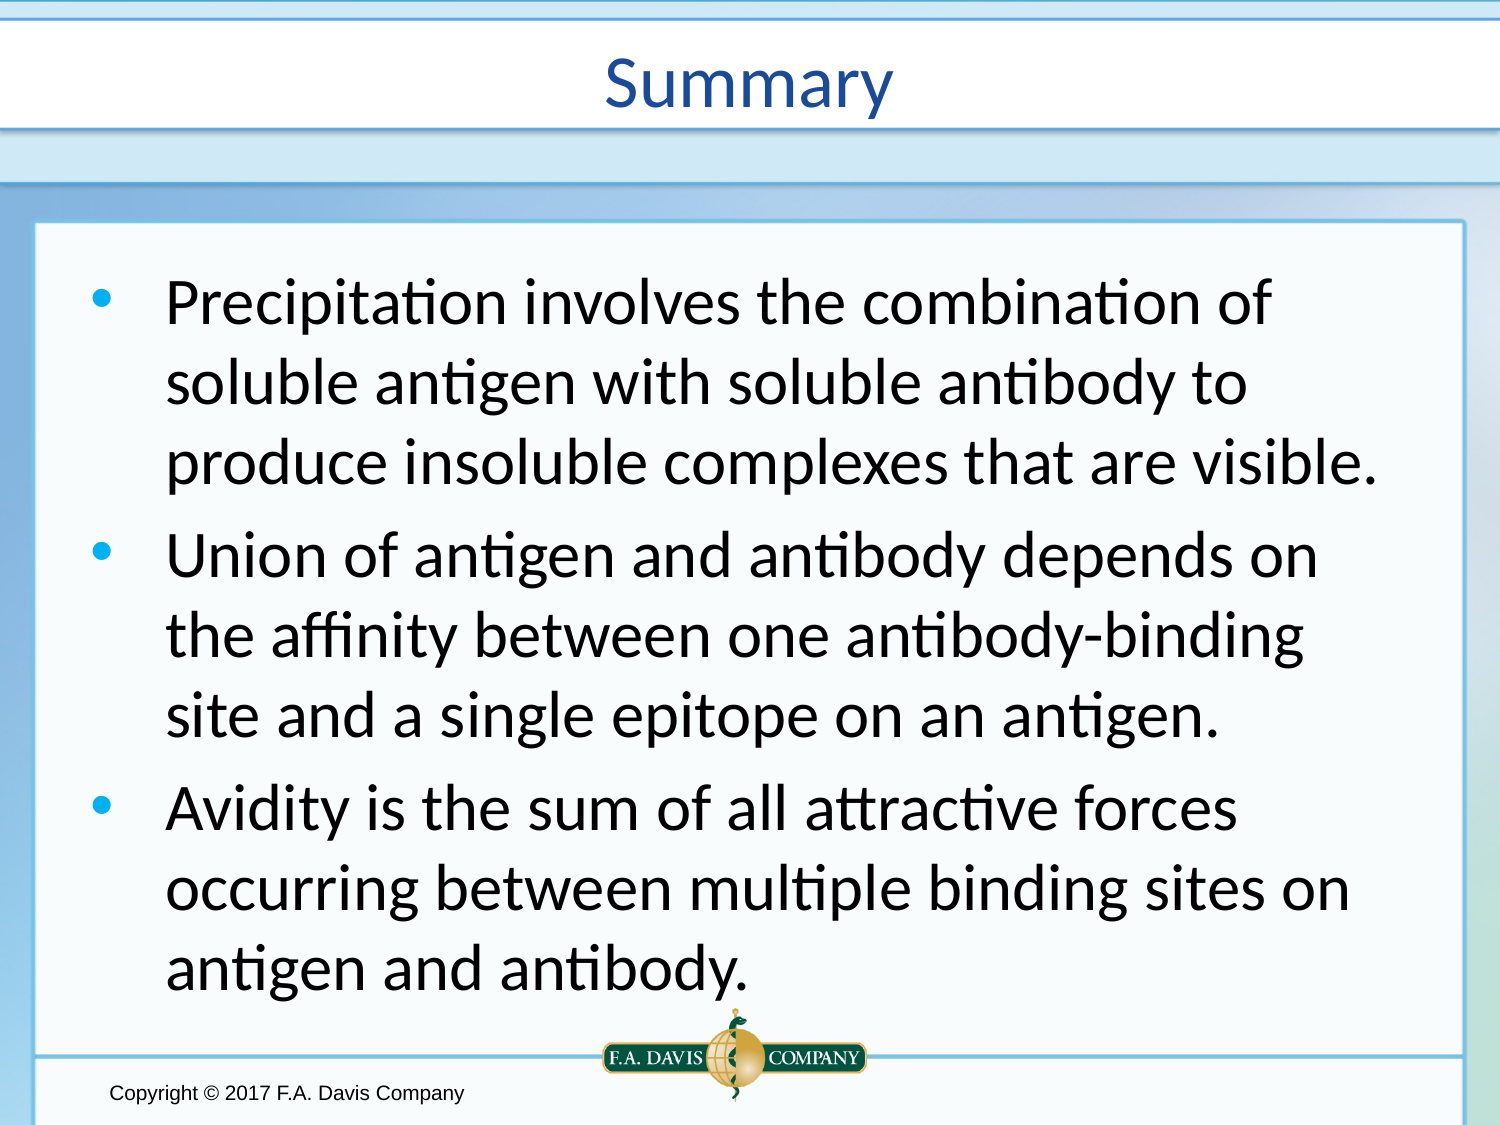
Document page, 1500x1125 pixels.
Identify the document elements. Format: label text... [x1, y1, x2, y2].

picture [0, 135, 1500, 1125]
picture [0, 0, 1500, 21]
title Summary [0, 21, 1500, 135]
list Precipitation involves the combination of soluble antigen with soluble antibody to produce insoluble complexes that are visible. Union of antigen and antibody depends on the affinity between one antibody-binding site and a single epitope on an antigen. Avidity is the sum of all attractive forces occurring between multiple binding sites on antigen and antibody. [75, 249, 1425, 1005]
